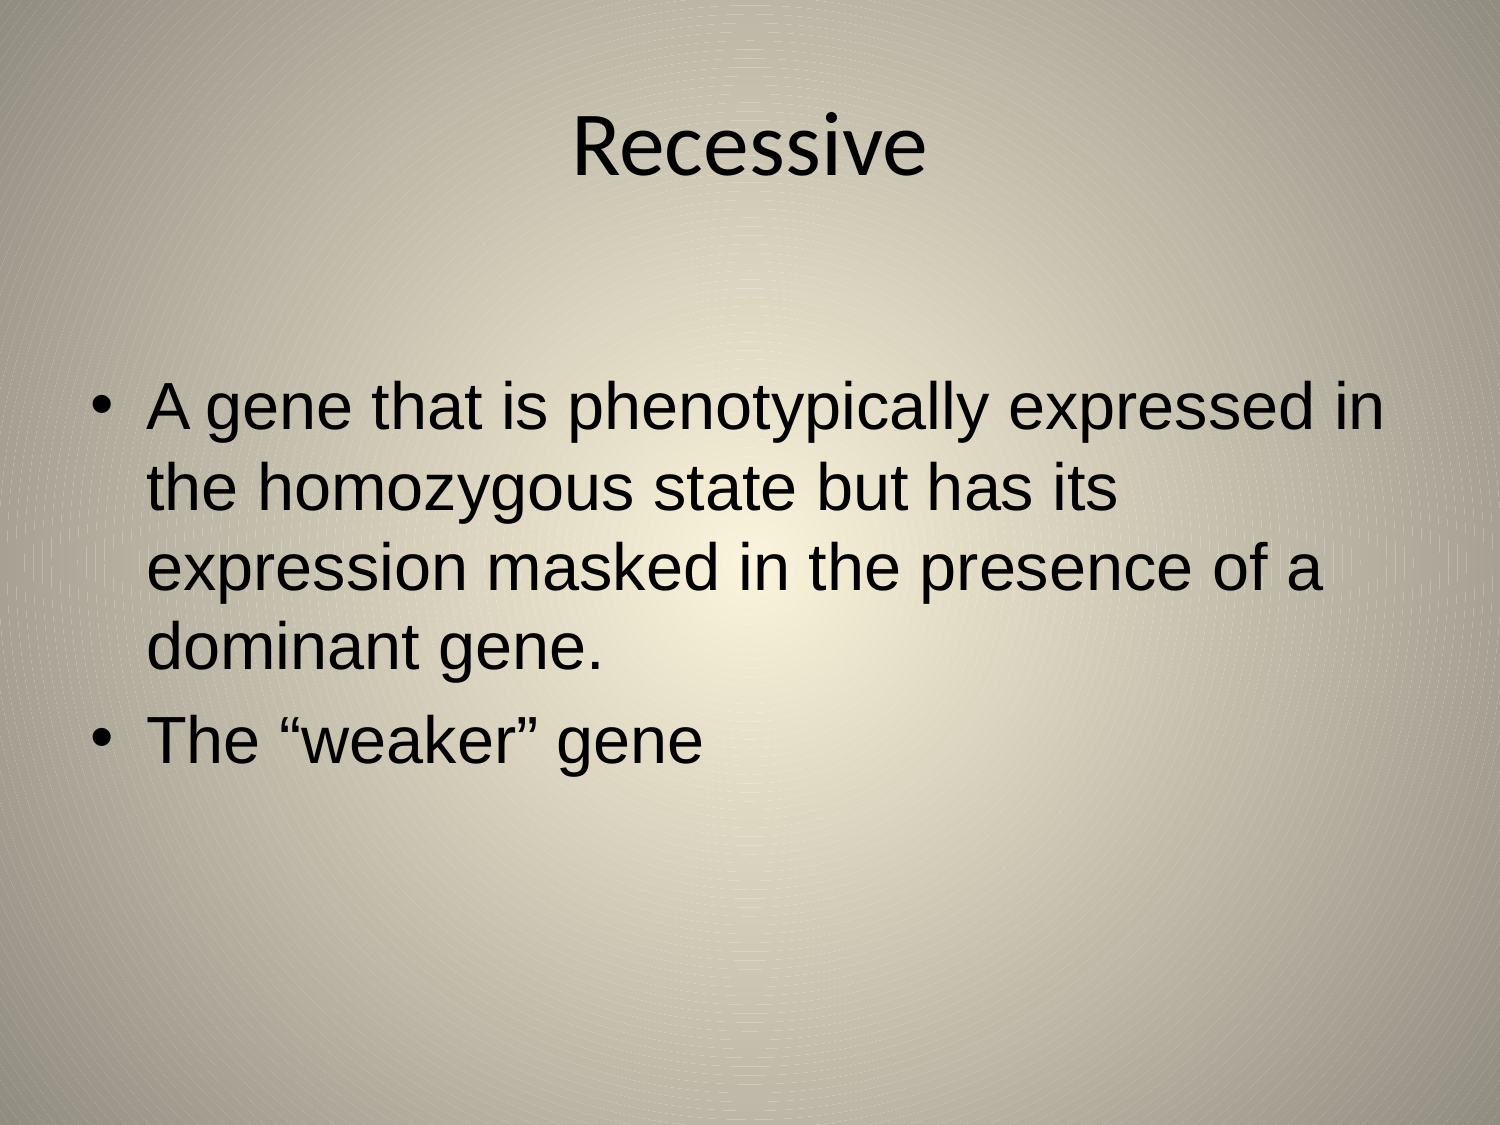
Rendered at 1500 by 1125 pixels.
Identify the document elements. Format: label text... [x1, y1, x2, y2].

title Recessive [75, 45, 1425, 233]
list A gene that is phenotypically expressed in the homozygous state but has its expression masked in the presence of a dominant gene. The “weaker” gene [75, 262, 1425, 1005]
